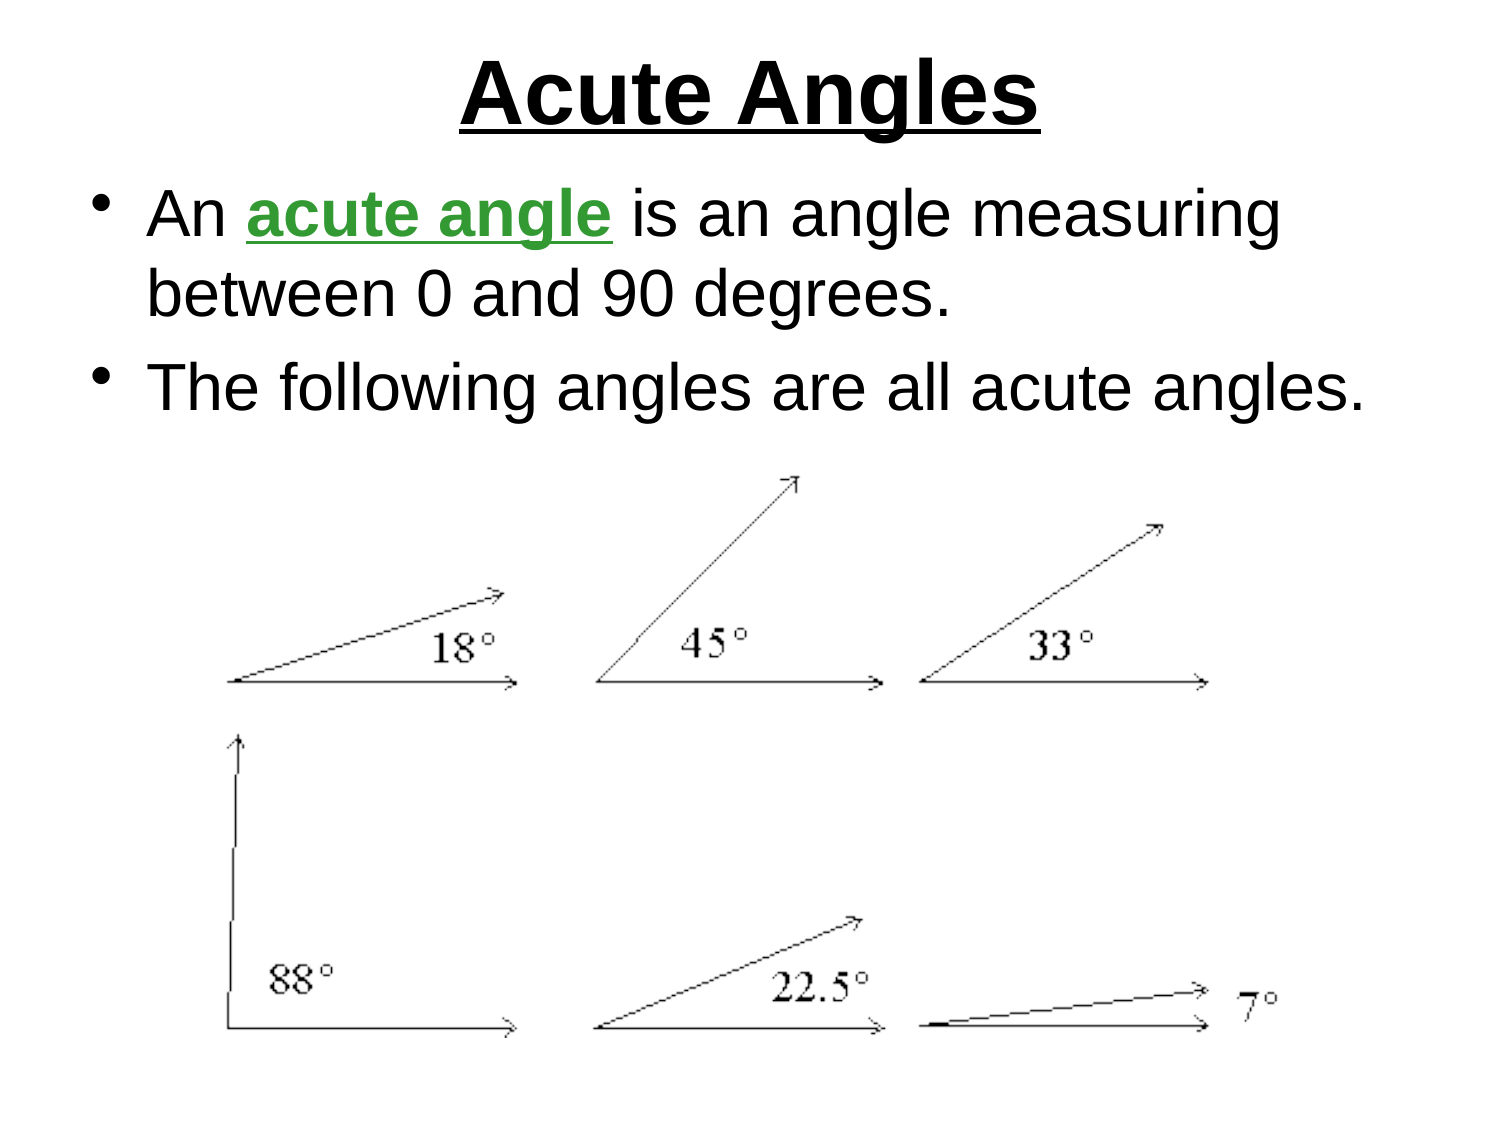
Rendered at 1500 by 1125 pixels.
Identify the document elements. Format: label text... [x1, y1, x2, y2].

title Acute Angles [75, 0, 1425, 162]
list An acute angle is an angle measuring between 0 and 90 degrees. The following angles are all acute angles. [75, 162, 1425, 1005]
picture [224, 474, 1288, 1038]
